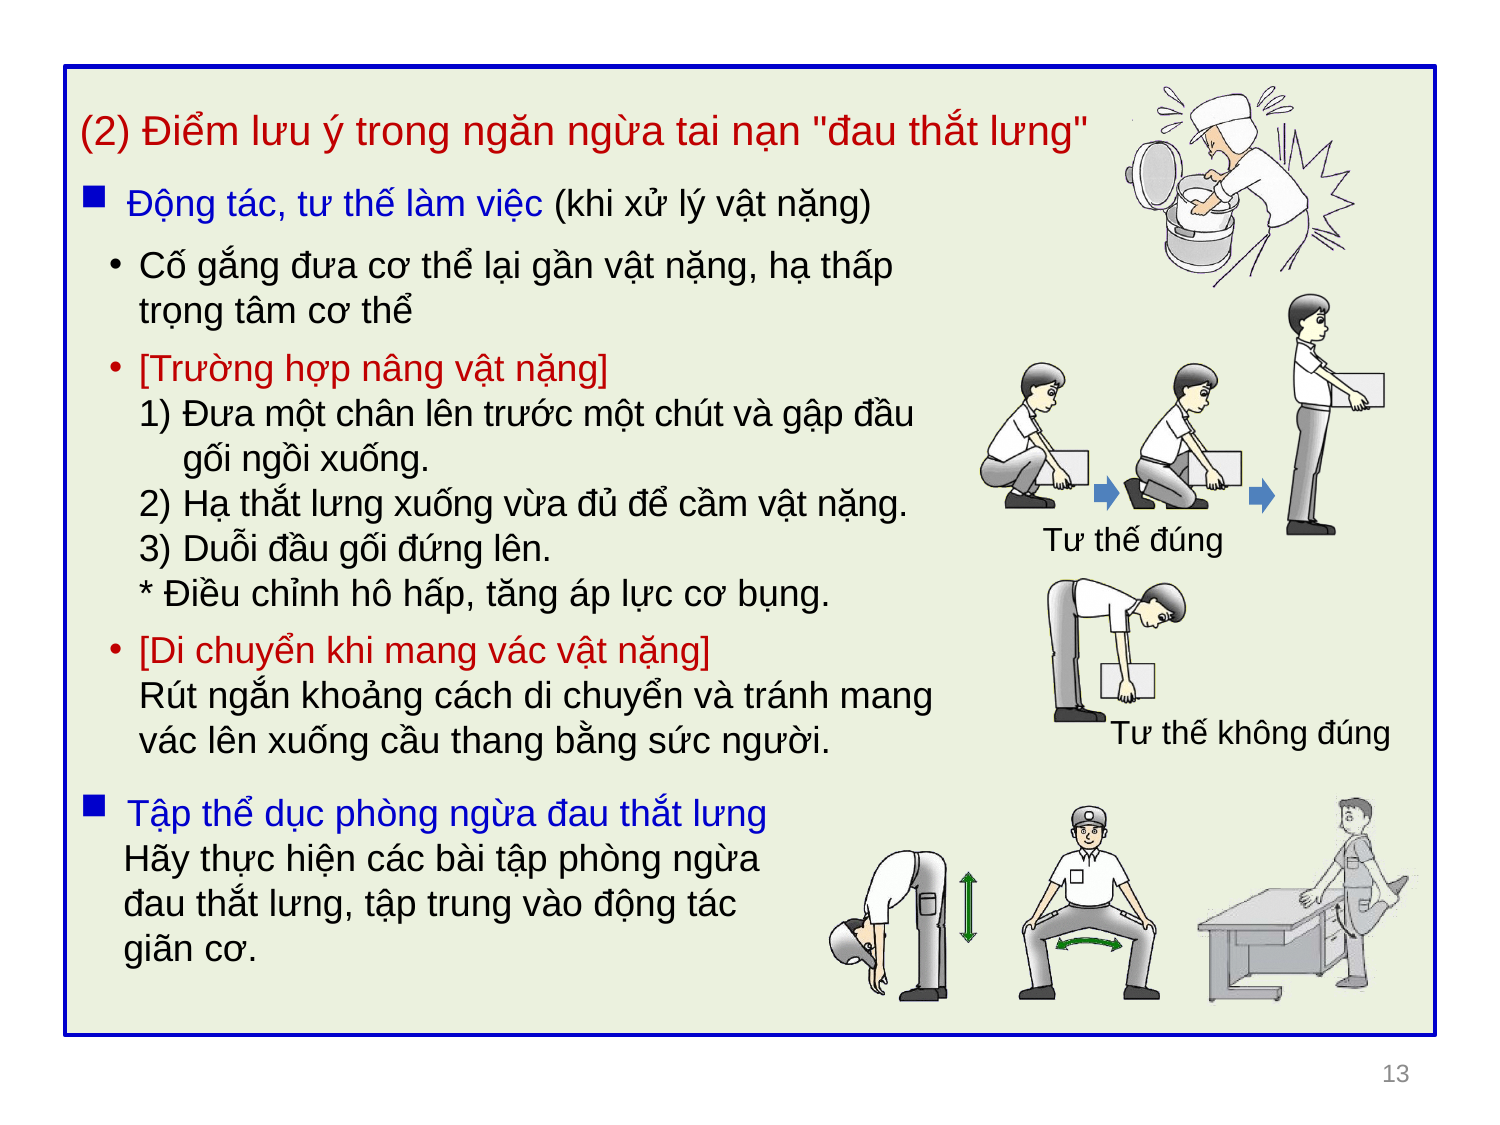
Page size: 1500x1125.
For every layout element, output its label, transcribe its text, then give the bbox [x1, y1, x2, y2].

text_box Cố gắng đưa cơ thể lại gần vật nặng, hạ thấp trọng tâm cơ thể [Trường hợp nâng vật nặng] 1) Đưa một chân lên trước một chút và gập đầu gối ngồi xuống. 2) Hạ thắt lưng xuống vừa đủ để cầm vật nặng. 3) Duỗi đầu gối đứng lên. * Điều chỉnh hô hấp, tăng áp lực cơ bụng. [Di chuyển khi mang vác vật nặng] Rút ngắn khoảng cách di chuyển và tránh mang vác lên xuống cầu thang bằng sức người. [64, 233, 981, 769]
picture [1009, 798, 1168, 1006]
picture [1121, 66, 1359, 290]
picture [822, 842, 987, 1011]
picture [1186, 786, 1423, 1012]
text_box 13 [1074, 1042, 1425, 1103]
text_box (2) Điểm lưu ý trong ngăn ngừa tai nạn "đau thắt lưng" Động tác, tư thế làm việc (khi xử lý vật nặng) Tập thể dục phòng ngừa đau thắt lưng Hãy thực hiện các bài tập phòng ngừa đau thắt lưng, tập trung vào động tác giãn cơ. [63, 64, 1437, 1037]
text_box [974, 290, 1413, 758]
